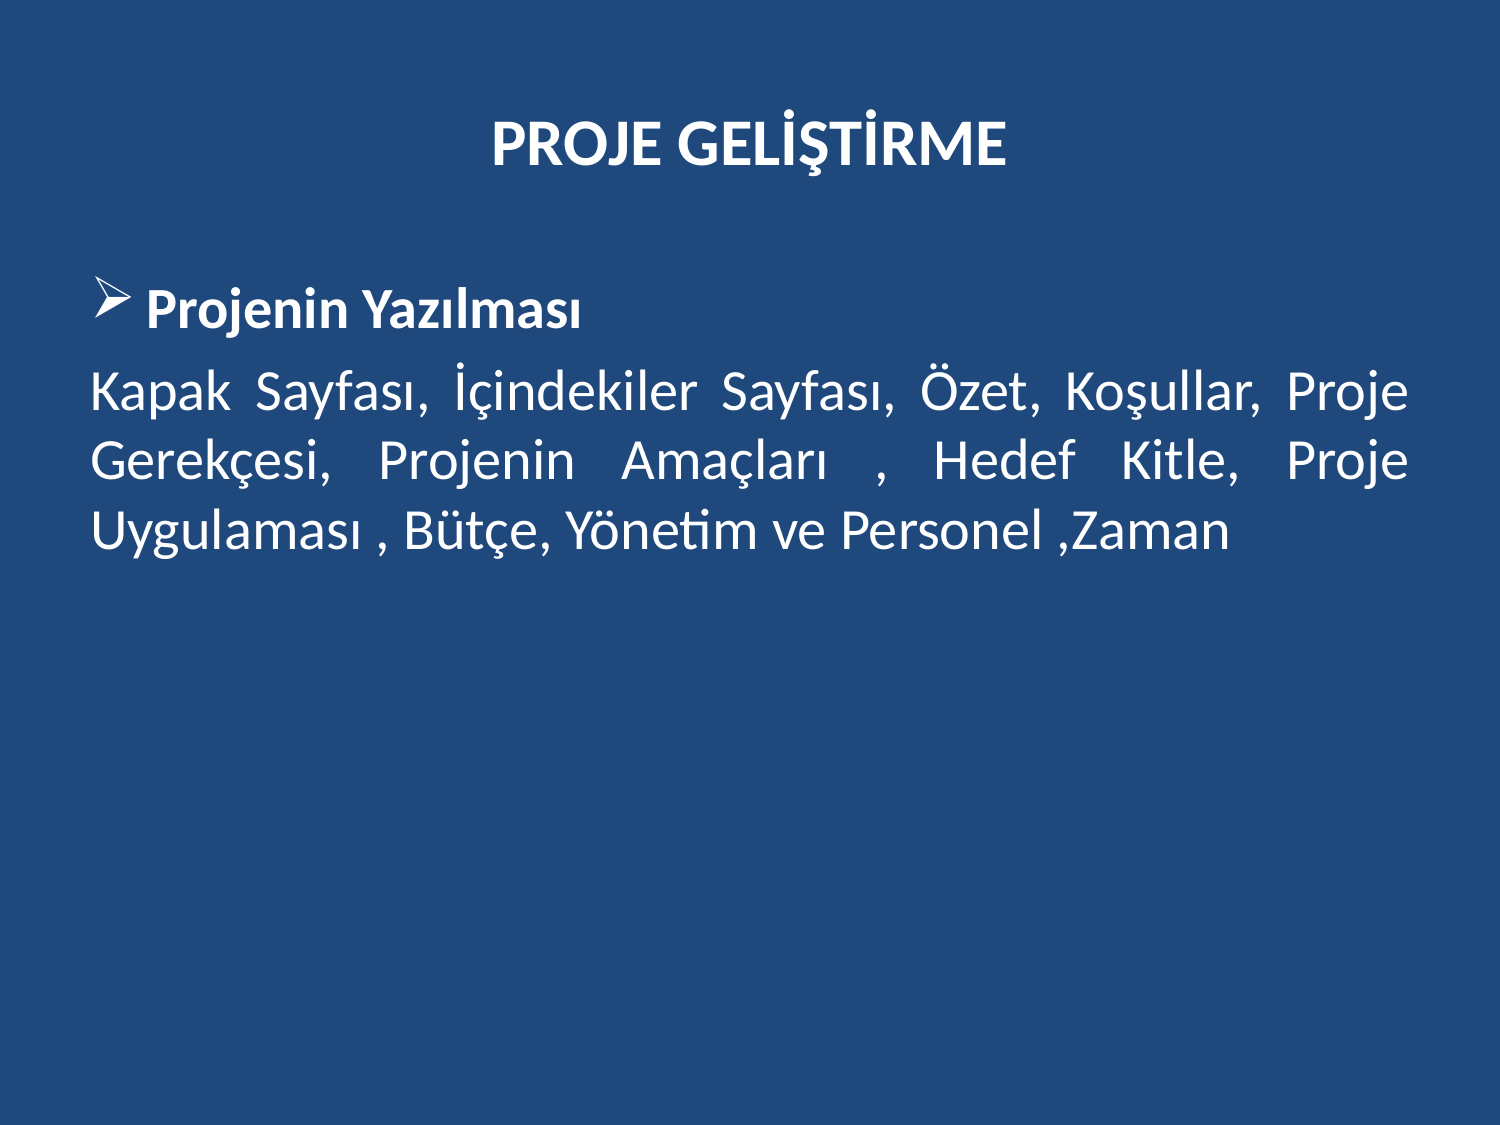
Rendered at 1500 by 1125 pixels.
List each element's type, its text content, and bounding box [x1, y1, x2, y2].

title PROJE GELİŞTİRME [75, 45, 1425, 233]
list Projenin Yazılması Kapak Sayfası, İçindekiler Sayfası, Özet, Koşullar, Proje Gerekçesi, Projenin Amaçları , Hedef Kitle, Proje Uygulaması , Bütçe, Yönetim ve Personel ,Zaman [75, 262, 1425, 1005]
